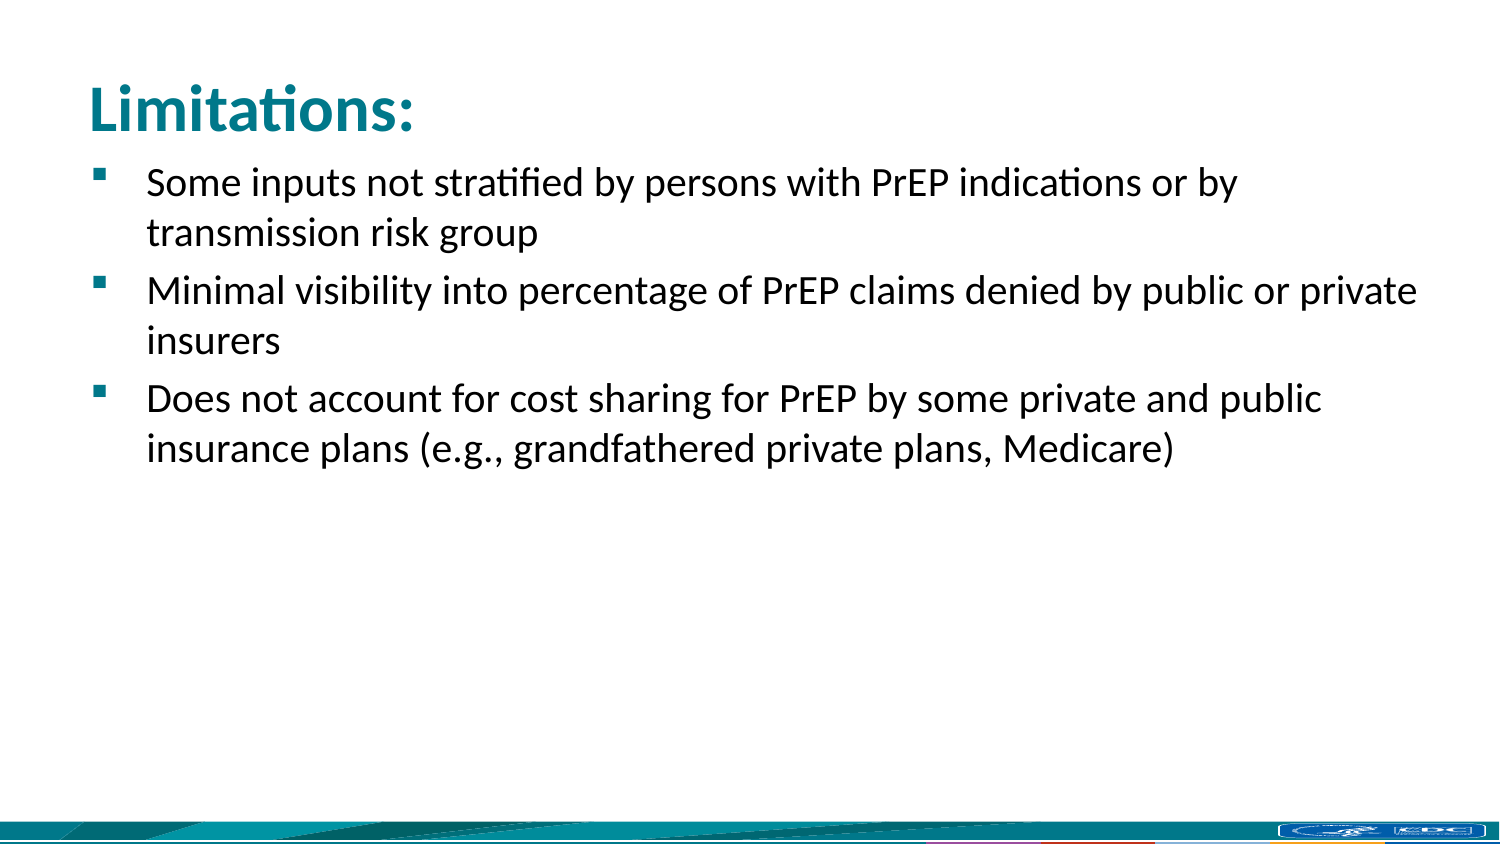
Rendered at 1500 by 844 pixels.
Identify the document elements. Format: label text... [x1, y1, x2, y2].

list Some inputs not stratified by persons with PrEP indications or by transmission risk group Minimal visibility into percentage of PrEP claims denied by public or private insurers Does not account for cost sharing for PrEP by some private and public insurance plans (e.g., grandfathered private plans, Medicare) [75, 147, 1463, 763]
title Limitations: [75, 57, 1438, 148]
